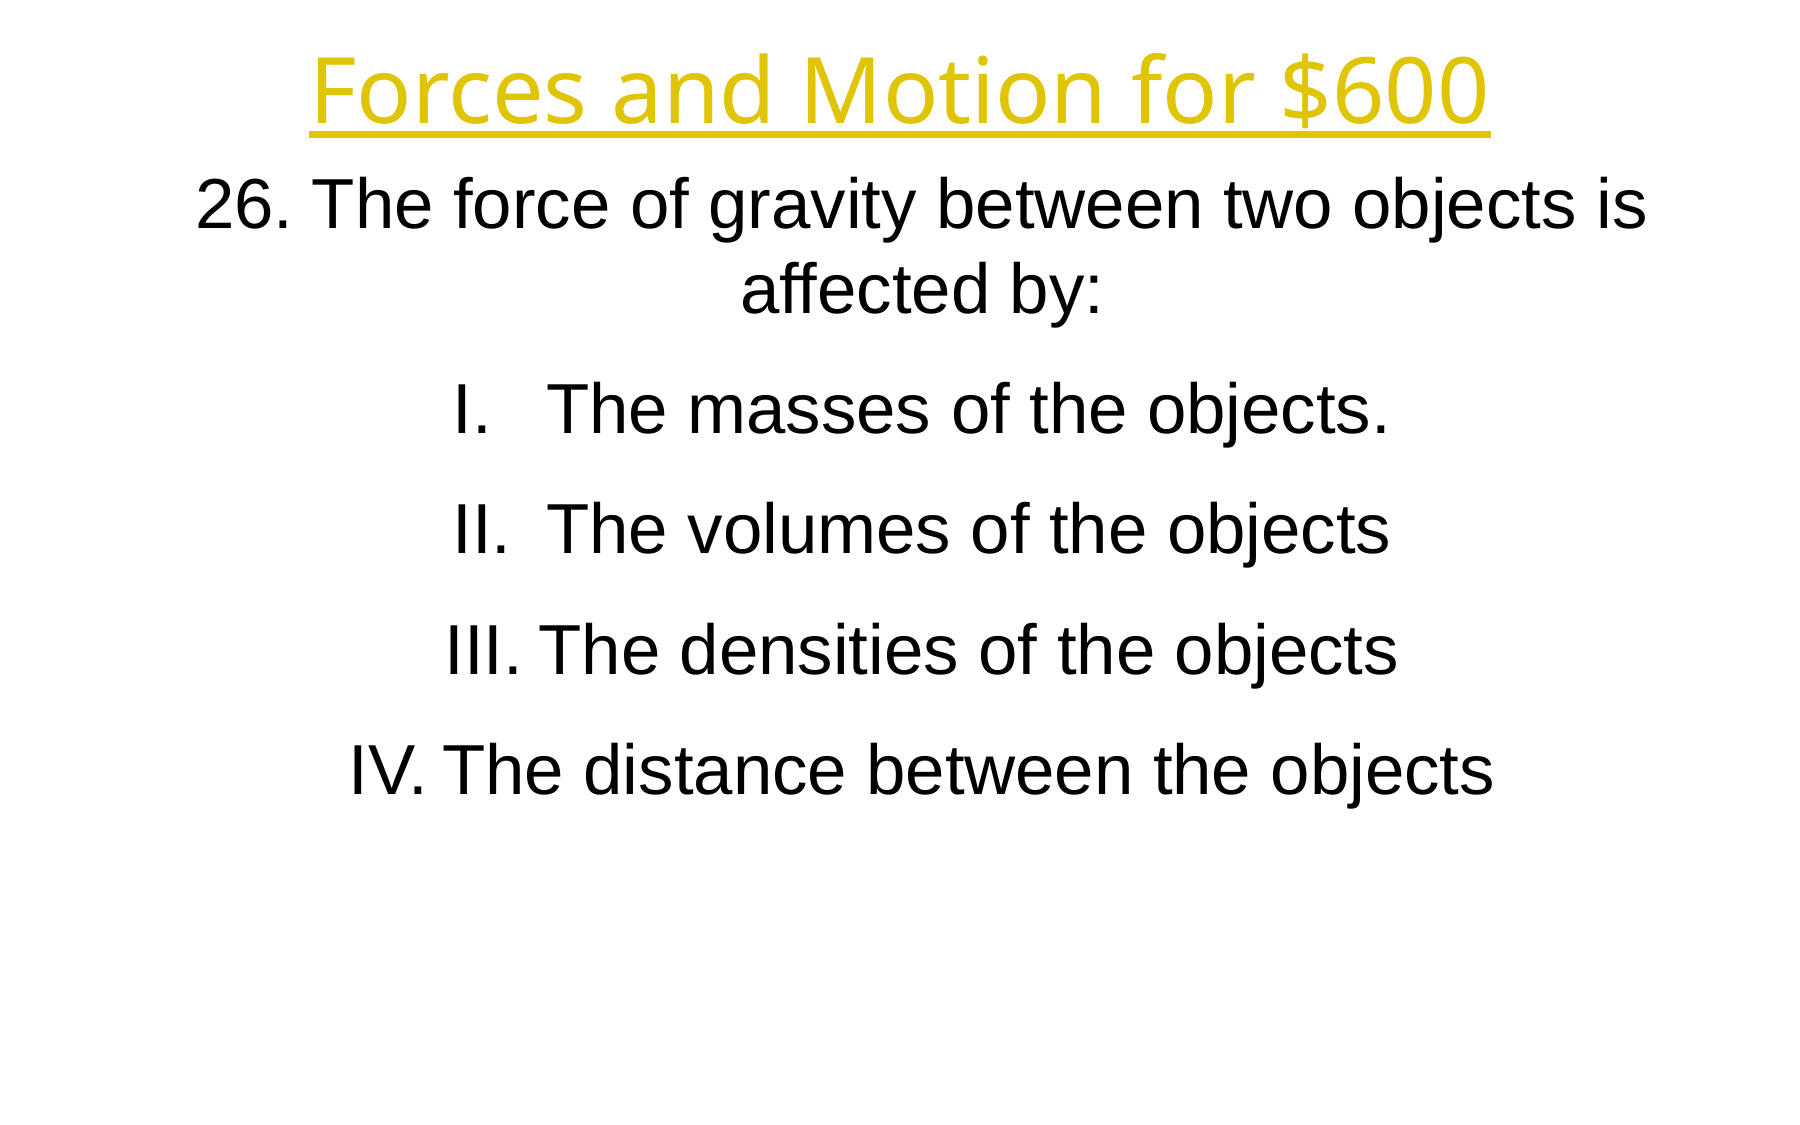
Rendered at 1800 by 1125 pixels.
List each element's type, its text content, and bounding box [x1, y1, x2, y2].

text_box 26. The force of gravity between two objects is affected by: The masses of the objects. The volumes of the objects The densities of the objects The distance between the objects [134, 149, 1710, 816]
text_box Forces and Motion for $600 [0, 24, 1800, 150]
